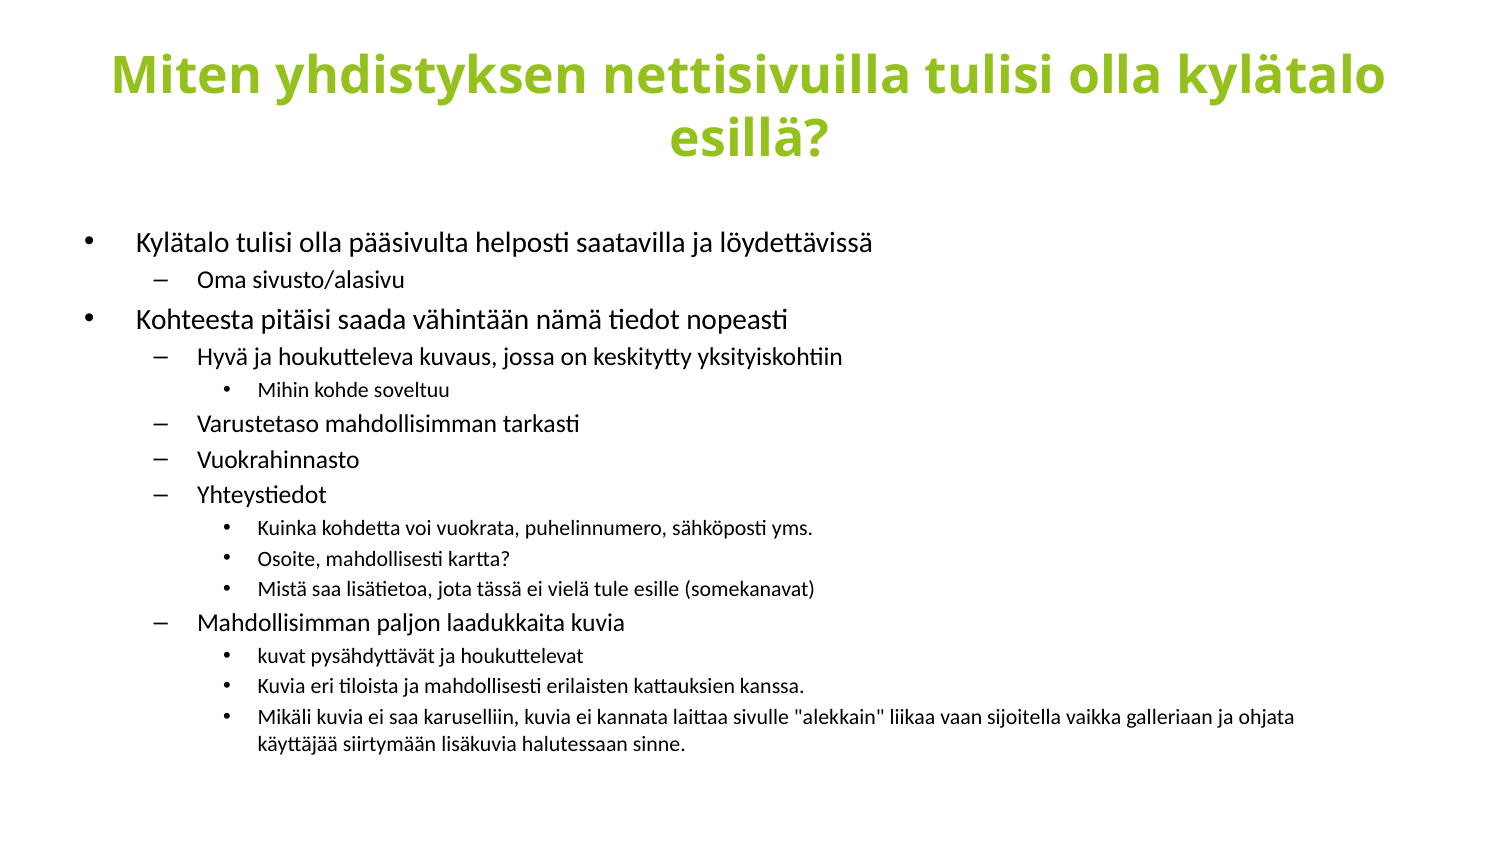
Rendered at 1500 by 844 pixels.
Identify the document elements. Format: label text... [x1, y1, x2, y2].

title Miten yhdistyksen nettisivuilla tulisi olla kylätalo esillä? [75, 33, 1425, 175]
list Kylätalo tulisi olla pääsivulta helposti saatavilla ja löydettävissä Oma sivusto/alasivu Kohteesta pitäisi saada vähintään nämä tiedot nopeasti Hyvä ja houkutteleva kuvaus, jossa on keskitytty yksityiskohtiin Mihin kohde soveltuu Varustetaso mahdollisimman tarkasti Vuokrahinnasto Yhteystiedot Kuinka kohdetta voi vuokrata, puhelinnumero, sähköposti yms. Osoite, mahdollisesti kartta? Mistä saa lisätietoa, jota tässä ei vielä tule esille (somekanavat) Mahdollisimman paljon laadukkaita kuvia kuvat pysähdyttävät ja houkuttelevat Kuvia eri tiloista ja mahdollisesti erilaisten kattauksien kanssa. Mikäli kuvia ei saa karuselliin, kuvia ei kannata laittaa sivulle "alekkain" liikaa vaan sijoitella vaikka galleriaan ja ohjata käyttäjää siirtymään lisäkuvia halutessaan sinne. [69, 215, 1343, 773]
